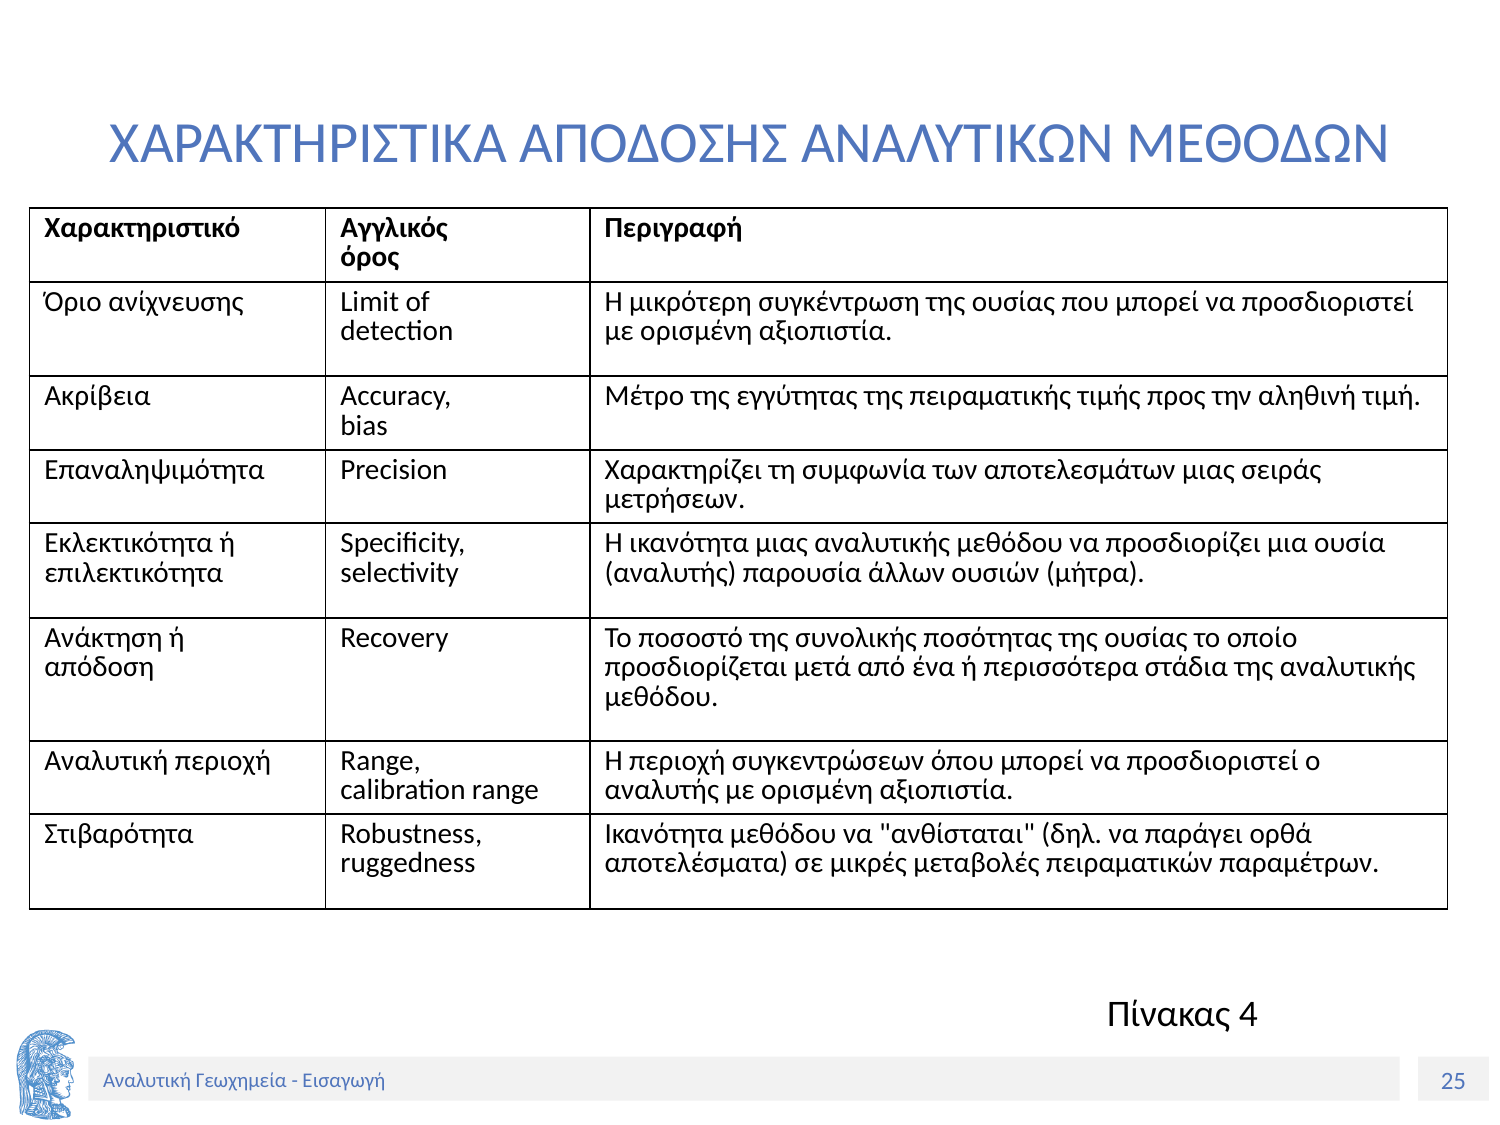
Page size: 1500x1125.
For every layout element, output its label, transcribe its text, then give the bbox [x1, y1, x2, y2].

table_cell Ικανότητα μεθόδου να "ανθίσταται" (δηλ. να παράγει ορθά αποτελέσματα) σε μικρές μεταβολές πειραματικών παραμέτρων. [591, 815, 1447, 908]
table_cell Η μικρότερη συγκέντρωση της ουσίας που μπορεί να προσδιοριστεί με ορισμένη αξιοπιστία. [591, 283, 1447, 375]
table_cell Αναλυτική περιοχή [30, 742, 325, 813]
table_cell Robustness, ruggedness [326, 815, 589, 908]
table_cell Range, calibration range [326, 742, 589, 813]
table_cell Η περιοχή συγκεντρώσεων όπου μπορεί να προσδιοριστεί ο αναλυτής με ορισμένη αξιοπιστία. [591, 742, 1447, 813]
table_cell Ακρίβεια [30, 377, 325, 449]
table_header Αγγλικός όρος [326, 209, 589, 281]
table_header Χαρακτηριστικό [30, 209, 325, 281]
table_cell Μέτρο της εγγύτητας της πειραματικής τιμής προς την αληθινή τιμή. [591, 377, 1447, 449]
table_cell Precision [326, 451, 589, 522]
table_header Περιγραφή [591, 209, 1447, 281]
table_cell Στιβαρότητα [30, 815, 325, 908]
table_cell Accuracy, bias [326, 377, 589, 449]
table_cell Επαναληψιμότητα [30, 451, 325, 522]
picture [9, 1026, 81, 1120]
table_cell Εκλεκτικότητα ή επιλεκτικότητα [30, 524, 325, 617]
table_cell Η ικανότητα μιας αναλυτικής μεθόδου να προσδιορίζει μια ουσία (αναλυτής) παρουσία άλλων ουσιών (μήτρα). [591, 524, 1447, 617]
table_cell Specificity, selectivity [326, 524, 589, 617]
table_cell Χαρακτηρίζει τη συμφωνία των αποτελεσμάτων μιας σειράς μετρήσεων. [591, 451, 1447, 522]
text_box Πίνακας 4 [1091, 981, 1299, 1053]
title ΧΑΡΑΚΤΗΡΙΣΤΙΚΑ ΑΠΟΔΟΣΗΣ ΑΝΑΛΥΤΙΚΩΝ ΜΕΘΟΔΩΝ [75, 45, 1425, 207]
table_cell Limit of detection [326, 283, 589, 375]
table_cell Ανάκτηση ή απόδοση [30, 619, 325, 740]
table_cell Το ποσοστό της συνολικής ποσότητας της ουσίας το οποίο προσδιορίζεται μετά από ένα ή περισσότερα στάδια της αναλυτικής μεθόδου. [591, 619, 1447, 740]
table_cell Recovery [326, 619, 589, 740]
table_cell Όριο ανίχνευσης [30, 283, 325, 375]
